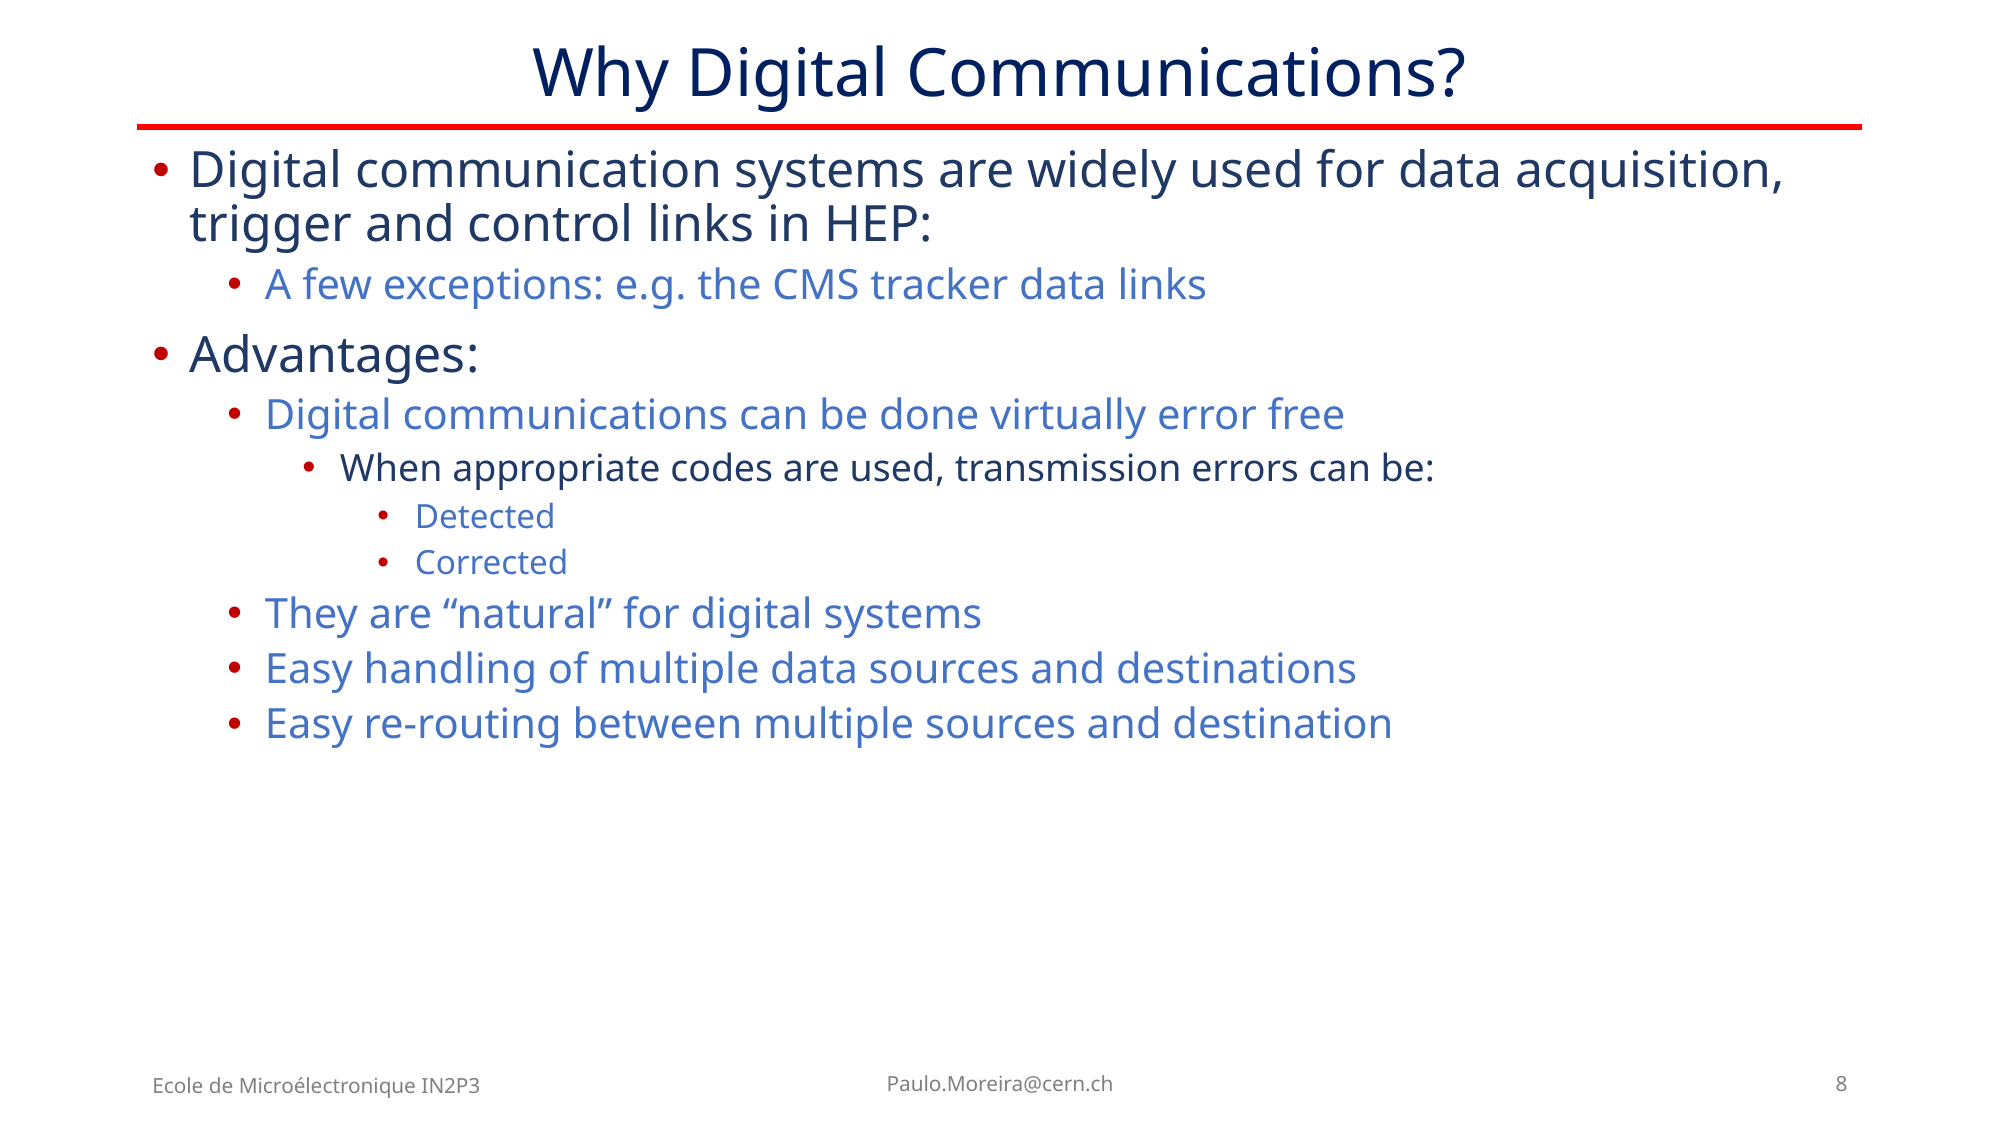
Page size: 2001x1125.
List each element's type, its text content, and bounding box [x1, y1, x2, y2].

slide_number 8 [1412, 1067, 1863, 1103]
list Digital communication systems are widely used for data acquisition, trigger and control links in HEP: A few exceptions: e.g. the CMS tracker data links Advantages: Digital communications can be done virtually error free When appropriate codes are used, transmission errors can be: Detected Corrected They are “natural” for digital systems Easy handling of multiple data sources and destinations Easy re-routing between multiple sources and destination [137, 137, 1863, 1048]
title Why Digital Communications? [137, 37, 1863, 112]
slide_number Ecole de Microélectronique IN2P3 [137, 1067, 588, 1103]
footer Paulo.Moreira@cern.ch [662, 1067, 1338, 1103]
